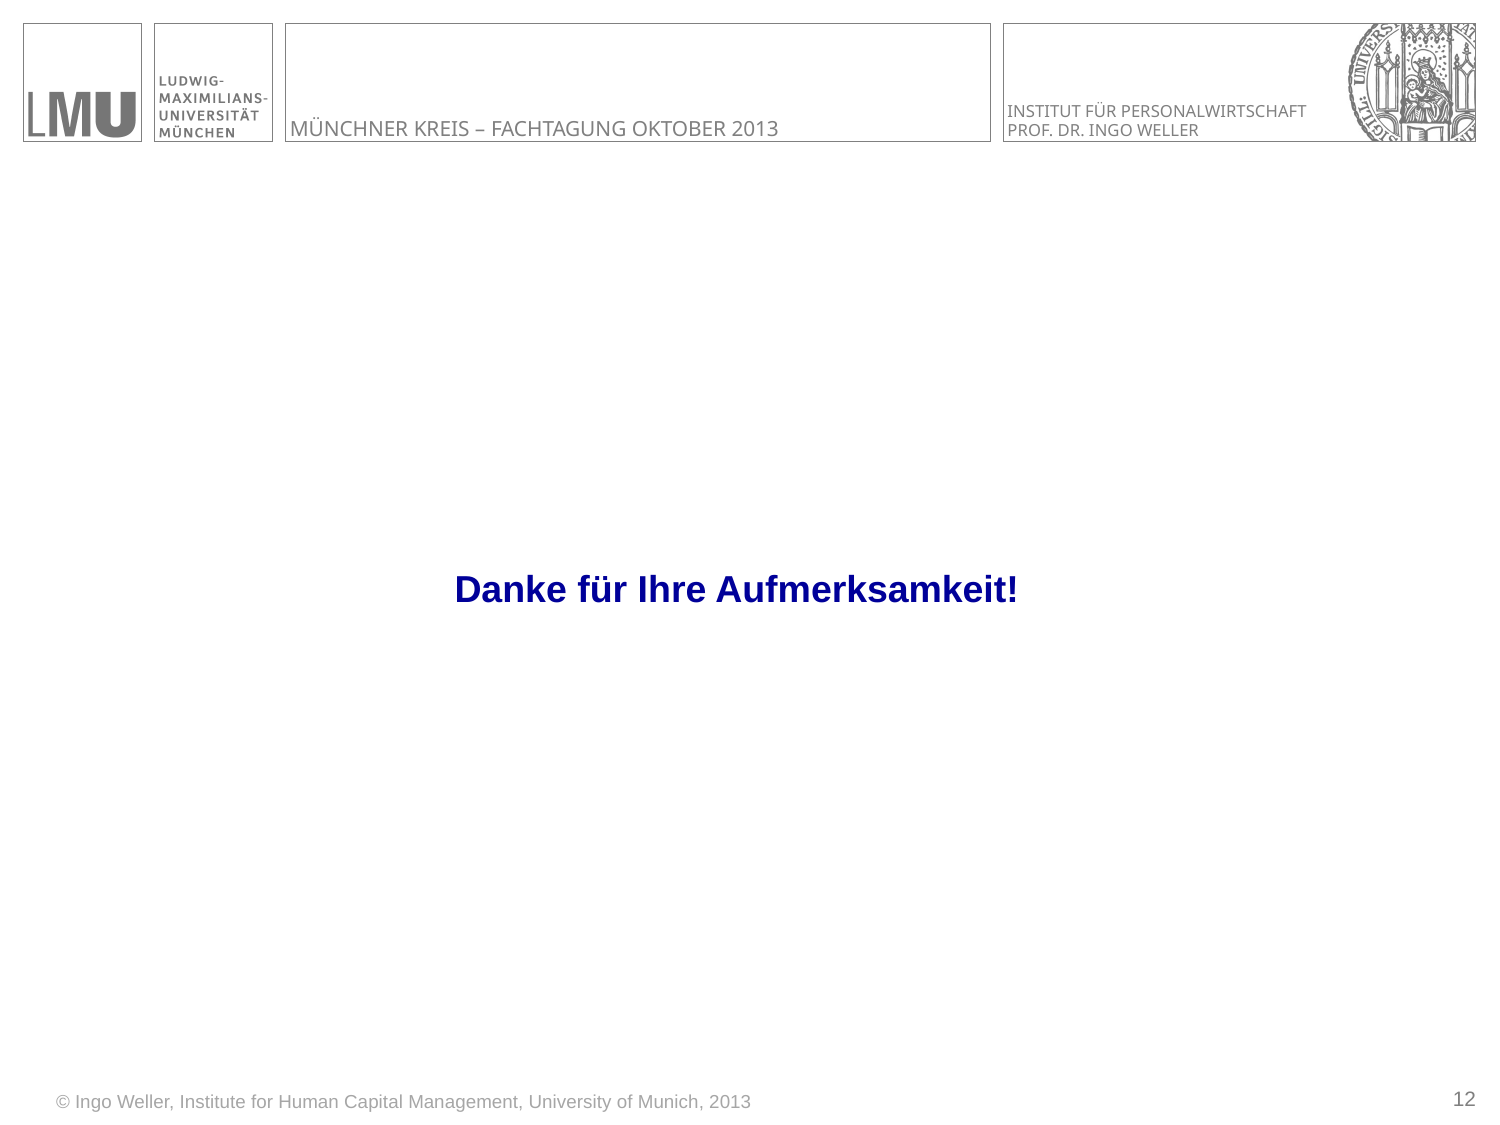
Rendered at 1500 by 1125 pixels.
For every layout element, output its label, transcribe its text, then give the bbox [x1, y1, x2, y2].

picture [26, 74, 137, 139]
slide_number 11 [1433, 1085, 1476, 1112]
picture [158, 74, 269, 139]
picture [1346, 24, 1475, 141]
title Danke für Ihre Aufmerksamkeit! [454, 521, 1052, 610]
